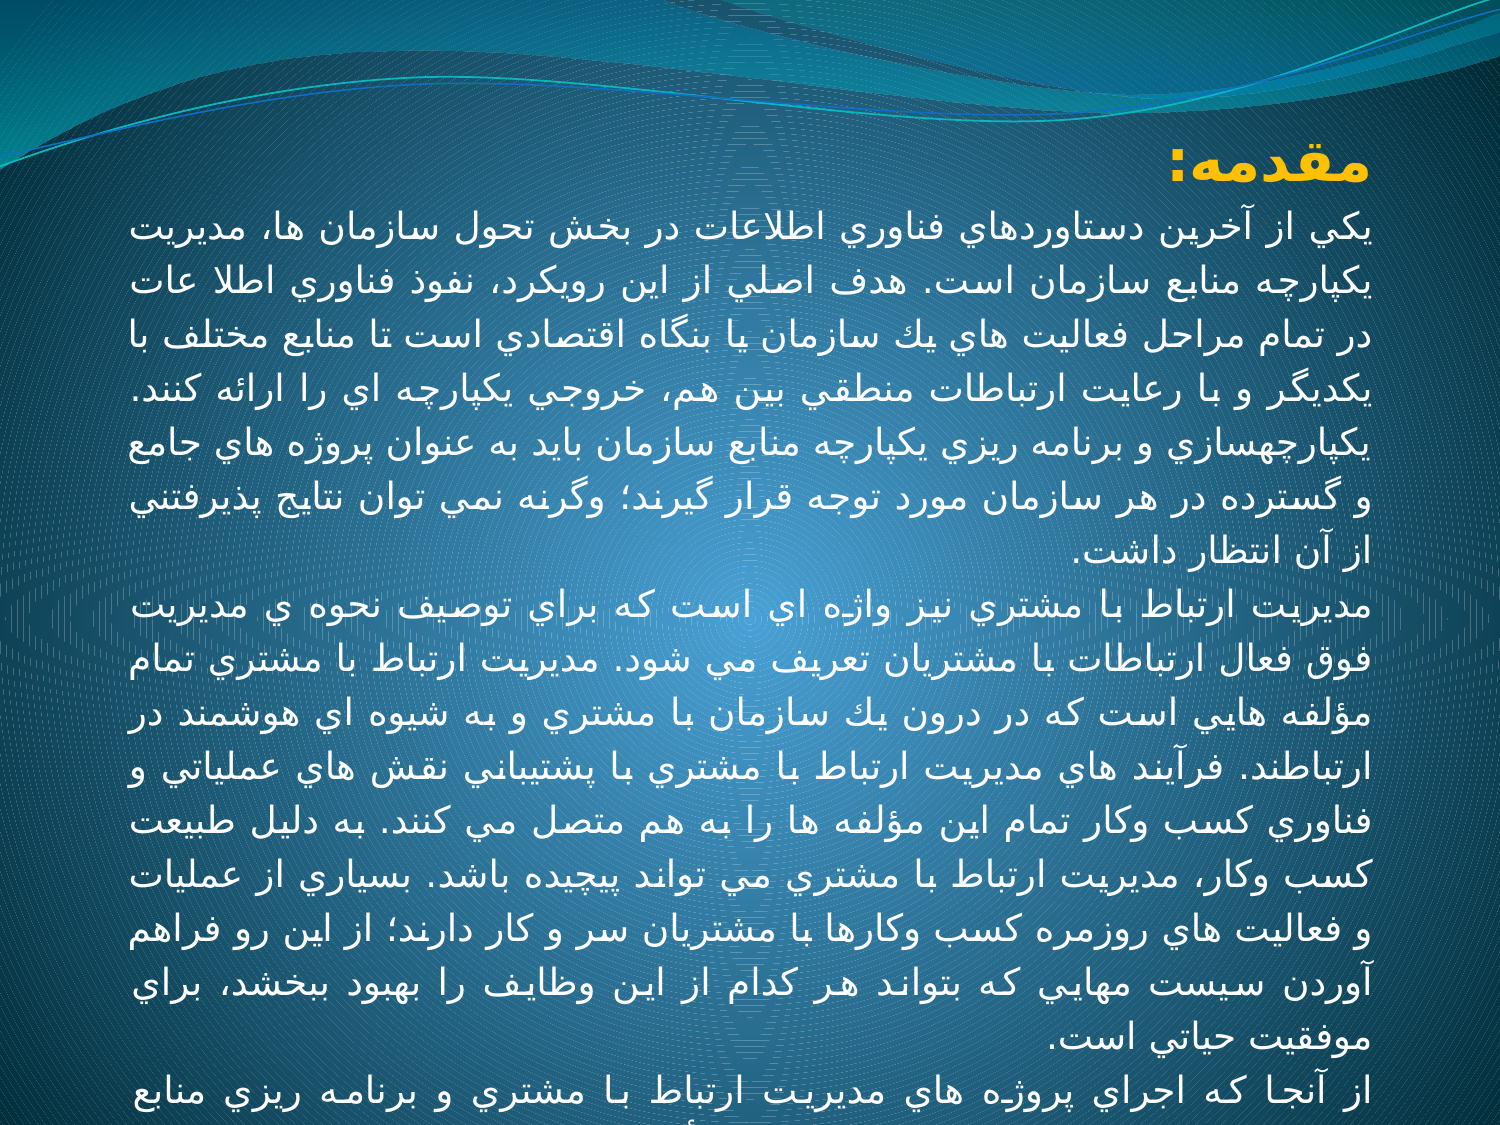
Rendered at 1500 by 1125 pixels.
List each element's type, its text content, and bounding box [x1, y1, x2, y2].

text_box مقدمه: يكي از آخرين دستاوردهاي فناوري اطلاعات در بخش تحول سازمان ها، مديريت يكپارچه منابع سازمان است. هدف اصلي از اين رويكرد، نفوذ فناوري اطلا عات در تمام مراحل فعاليت هاي يك سازمان يا بنگاه اقتصادي است تا منابع مختلف با يكديگر و با رعايت ارتباطات منطقي بين هم، خروجي يكپارچه اي را ارائه كنند. يكپارچهسازي و برنامه ريزي يكپارچه منابع سازمان بايد به عنوان پروژه هاي جامع و گسترده در هر سازمان مورد توجه قرار گيرند؛ وگرنه نمي توان نتايج پذيرفتني از آن انتظار داشت. مديريت ارتباط با مشتري نيز واژه اي است كه براي توصيف نحوه ي مديريت فوق فعال ارتباطات با مشتريان تعريف مي شود. مديريت ارتباط با مشتري تمام مؤلفه هايي است كه در درون يك سازمان با مشتري و به شيوه اي هوشمند در ارتباطند. فرآيند هاي مديريت ارتباط با مشتري با پشتيباني نقش هاي عملياتي و فناوري كسب وكار تمام اين مؤلفه ها را به هم متصل مي كنند. به دليل طبيعت كسب وكار، مديريت ارتباط با مشتري مي تواند پيچيده باشد. بسياري از عمليات و فعاليت هاي روزمره كسب وكارها با مشتريان سر و كار دارند؛ از اين رو فراهم آوردن سيست مهايي كه بتواند هر كدام از اين وظايف را بهبود ببخشد، براي موفقيت حياتي است. از آنجا كه اجراي پروژه هاي مديريت ارتباط با مشتري و برنامه ريزي منابع سازمان با ريسك و عدم اطمينان زيادي توأم است، لازم است با انجام برنامه ريزي مناسب، ريسك موردنظر را قبل از اجراي پروژه كاهش داد تا به بهترين شكل به مزاياي آن دست يافت. از سوي ديگر پياده سازي سيستم هاي برنامه ريزي منابع سازمان و مديريت ارتباط با مشتري در مقايسه با سيستم هاي سنتي بسيار پيچيده تر است؛ به دليل همين پيچيدگي شناخت ابعاد اين سيستم ها به طور دقيق براي همه شركت ها آسان نيست. [112, 101, 1388, 1125]
